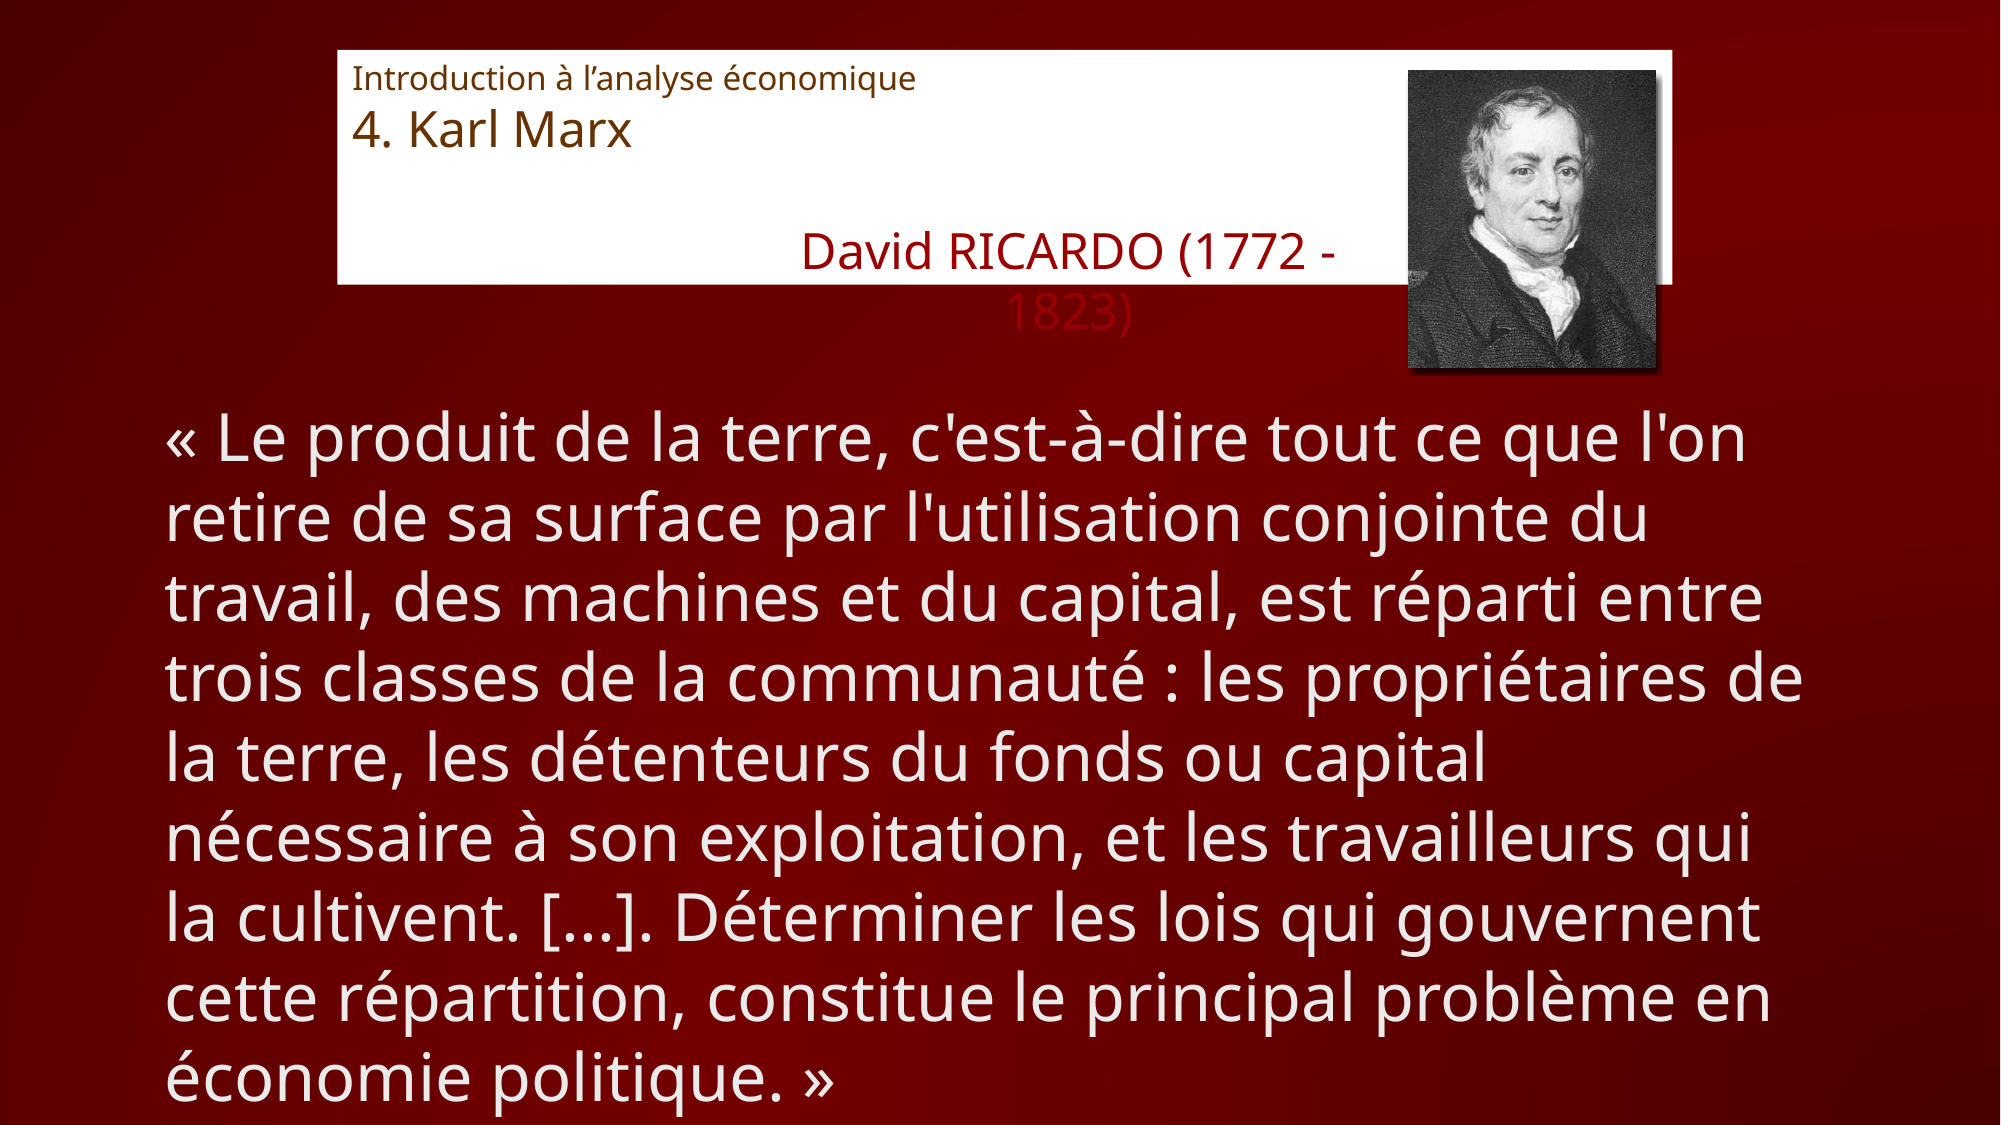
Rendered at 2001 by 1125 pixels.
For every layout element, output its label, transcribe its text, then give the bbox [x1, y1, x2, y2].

text_box « Le produit de la terre, c'est-à-dire tout ce que l'on retire de sa surface par l'utilisation conjointe du travail, des machines et du capital, est réparti entre trois classes de la communauté : les propriétaires de la terre, les détenteurs du fonds ou capital nécessaire à son exploitation, et les travailleurs qui la cultivent. [...]. Déterminer les lois qui gouvernent cette répartition, constitue le principal problème en économie politique. » [149, 387, 1839, 1122]
text_box David RICARDO (1772 - 1823) [750, 212, 1388, 348]
text_box Introduction à l’analyse économique 4. Karl Marx [337, 49, 1673, 285]
picture [0, 0, 2001, 1125]
